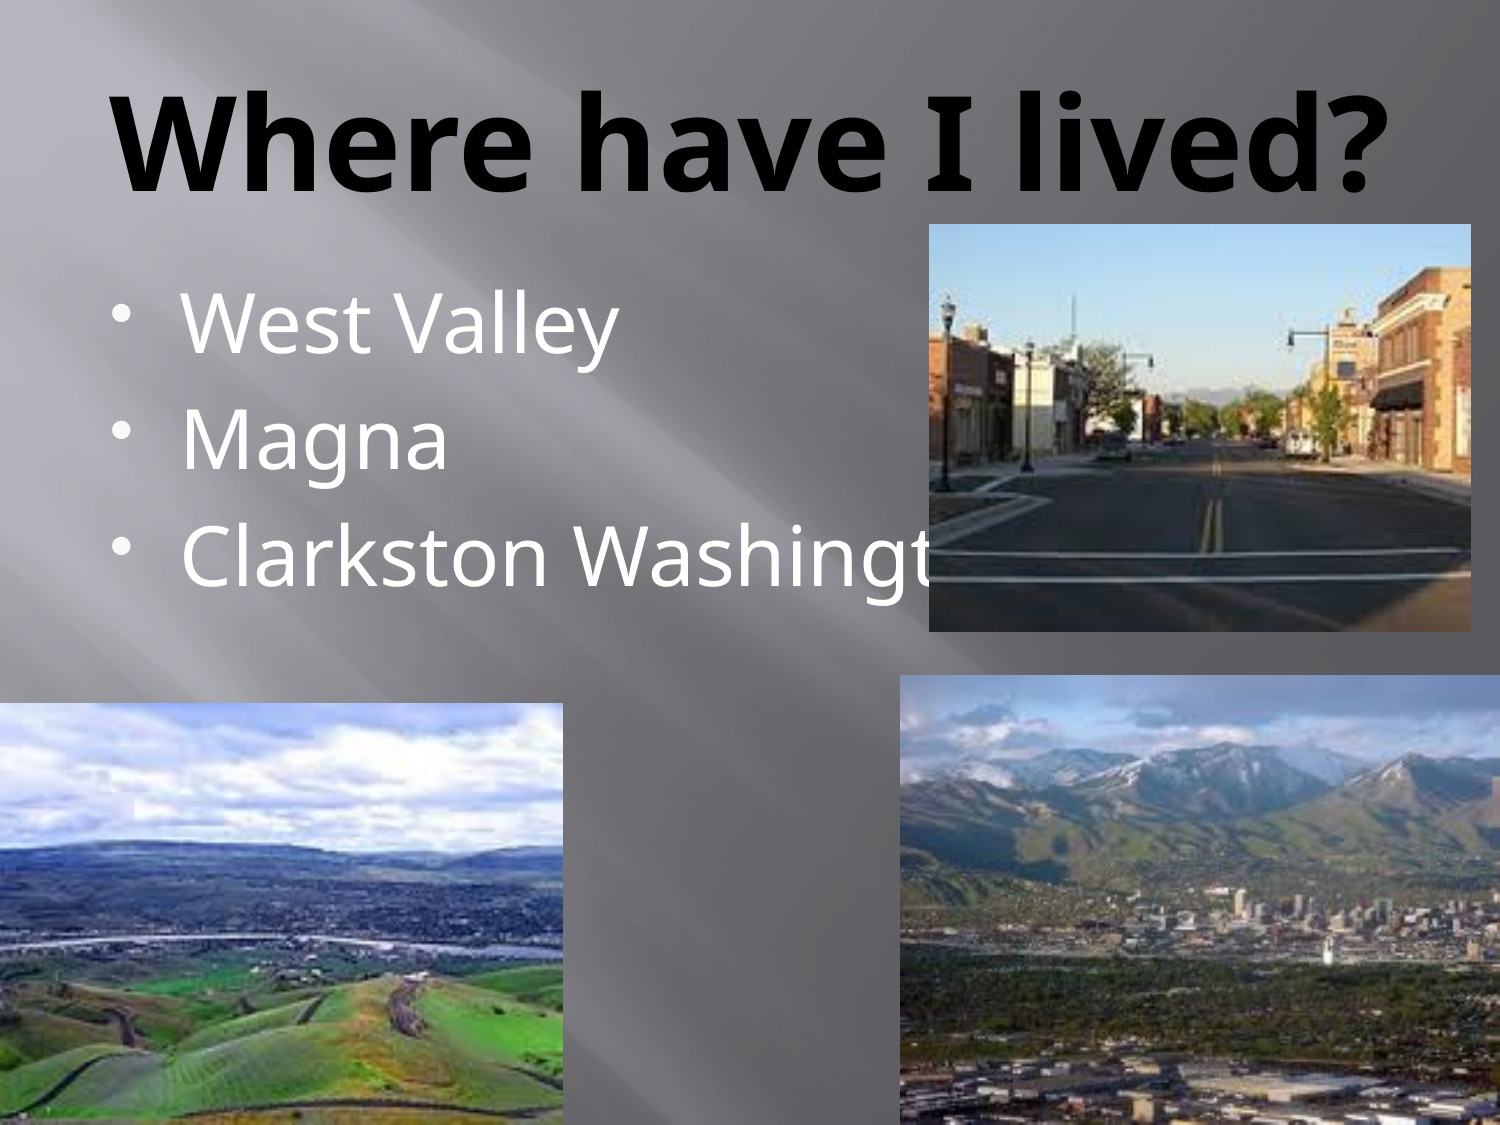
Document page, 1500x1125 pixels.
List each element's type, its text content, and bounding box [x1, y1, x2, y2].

picture [899, 675, 1500, 1125]
title Where have I lived? [75, 45, 1425, 233]
picture [0, 702, 563, 1125]
list West Valley Magna Clarkston Washington [75, 262, 969, 1035]
picture [928, 224, 1471, 632]
